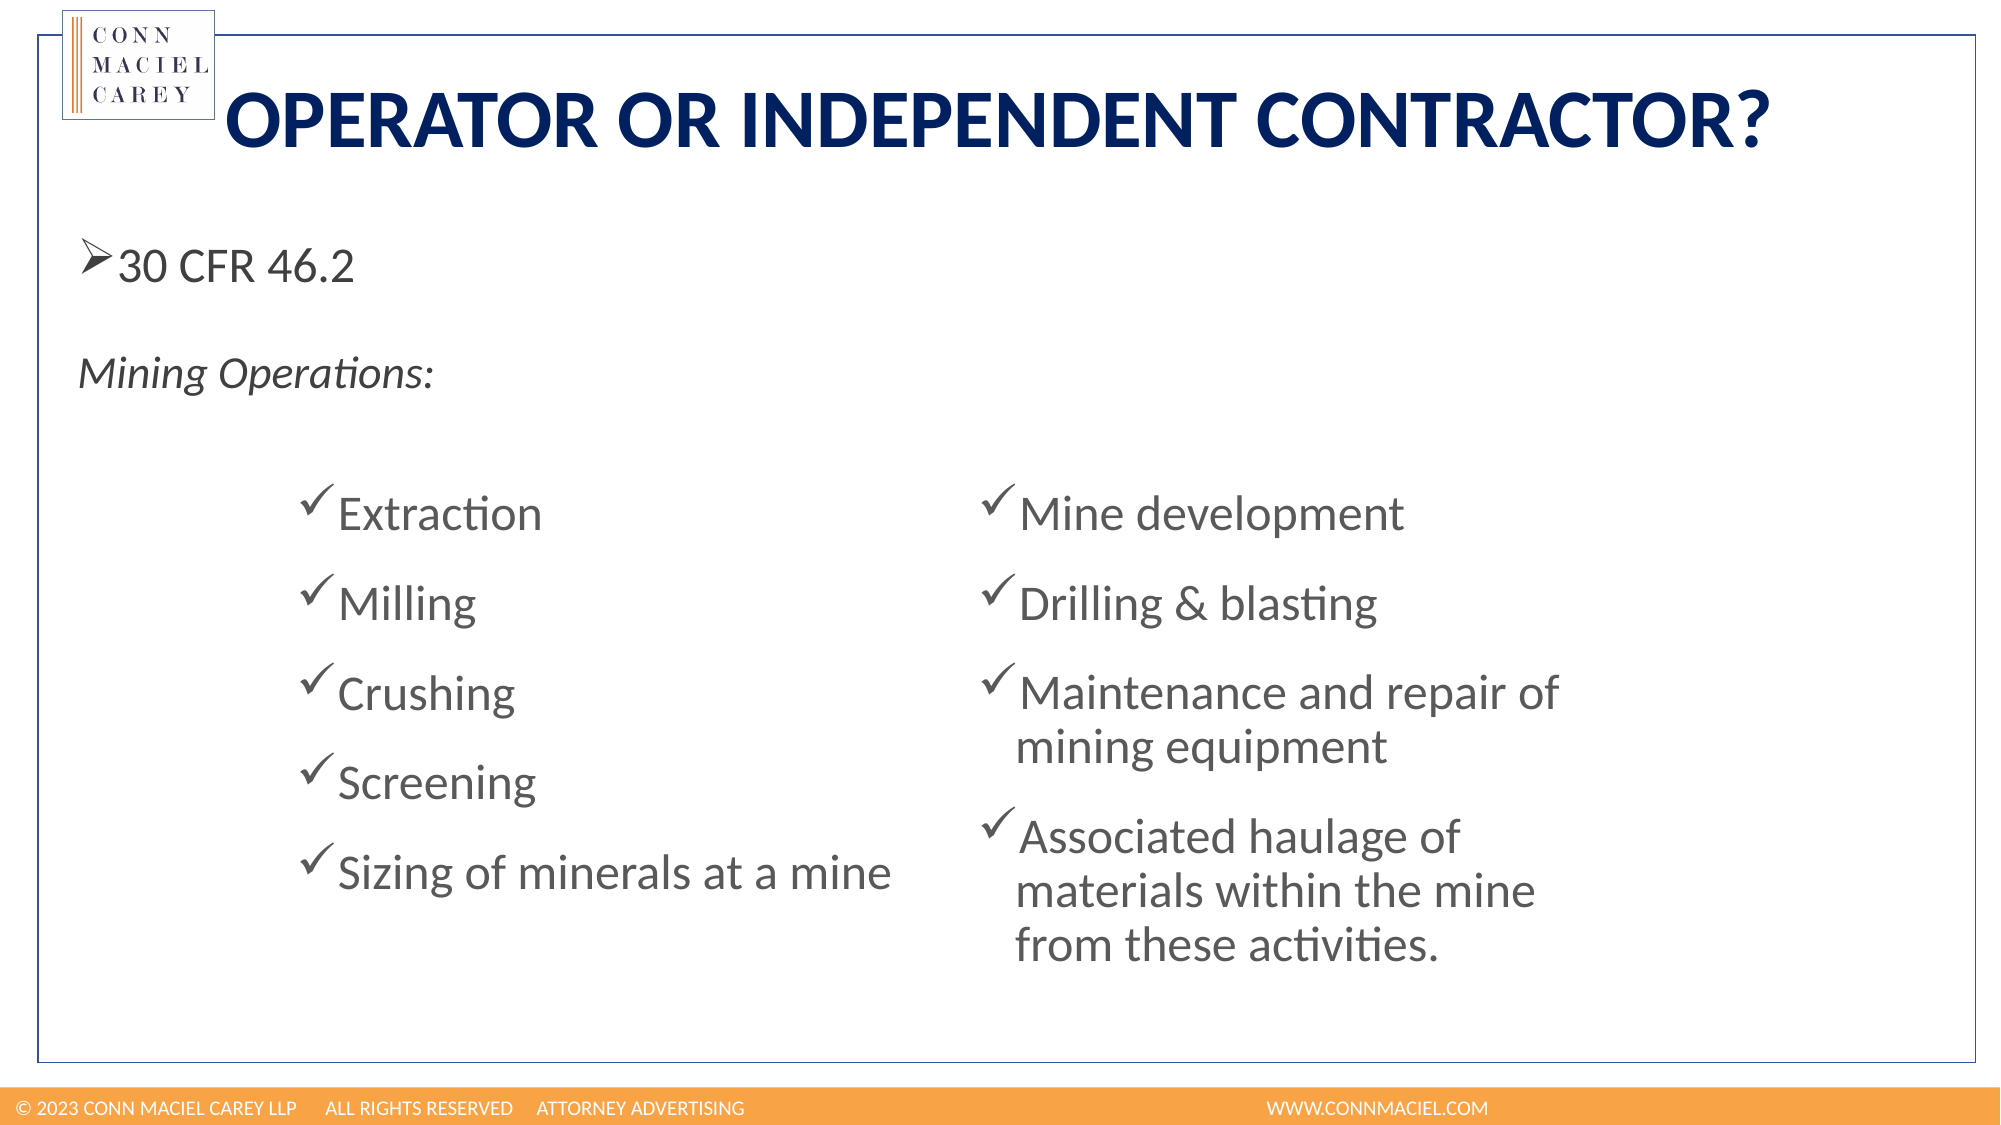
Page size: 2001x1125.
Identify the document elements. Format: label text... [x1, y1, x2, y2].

text_box Extraction Milling Crushing Screening Sizing of minerals at a mine [281, 479, 944, 943]
picture [72, 17, 208, 113]
list 30 CFR 46.2 Mining Operations: [62, 231, 1944, 1063]
title Operator or Independent Contractor? [137, 34, 1863, 207]
text_box Mine development Drilling & blasting Maintenance and repair of mining equipment Associated haulage of materials within the mine from these activities. [963, 479, 1626, 1125]
